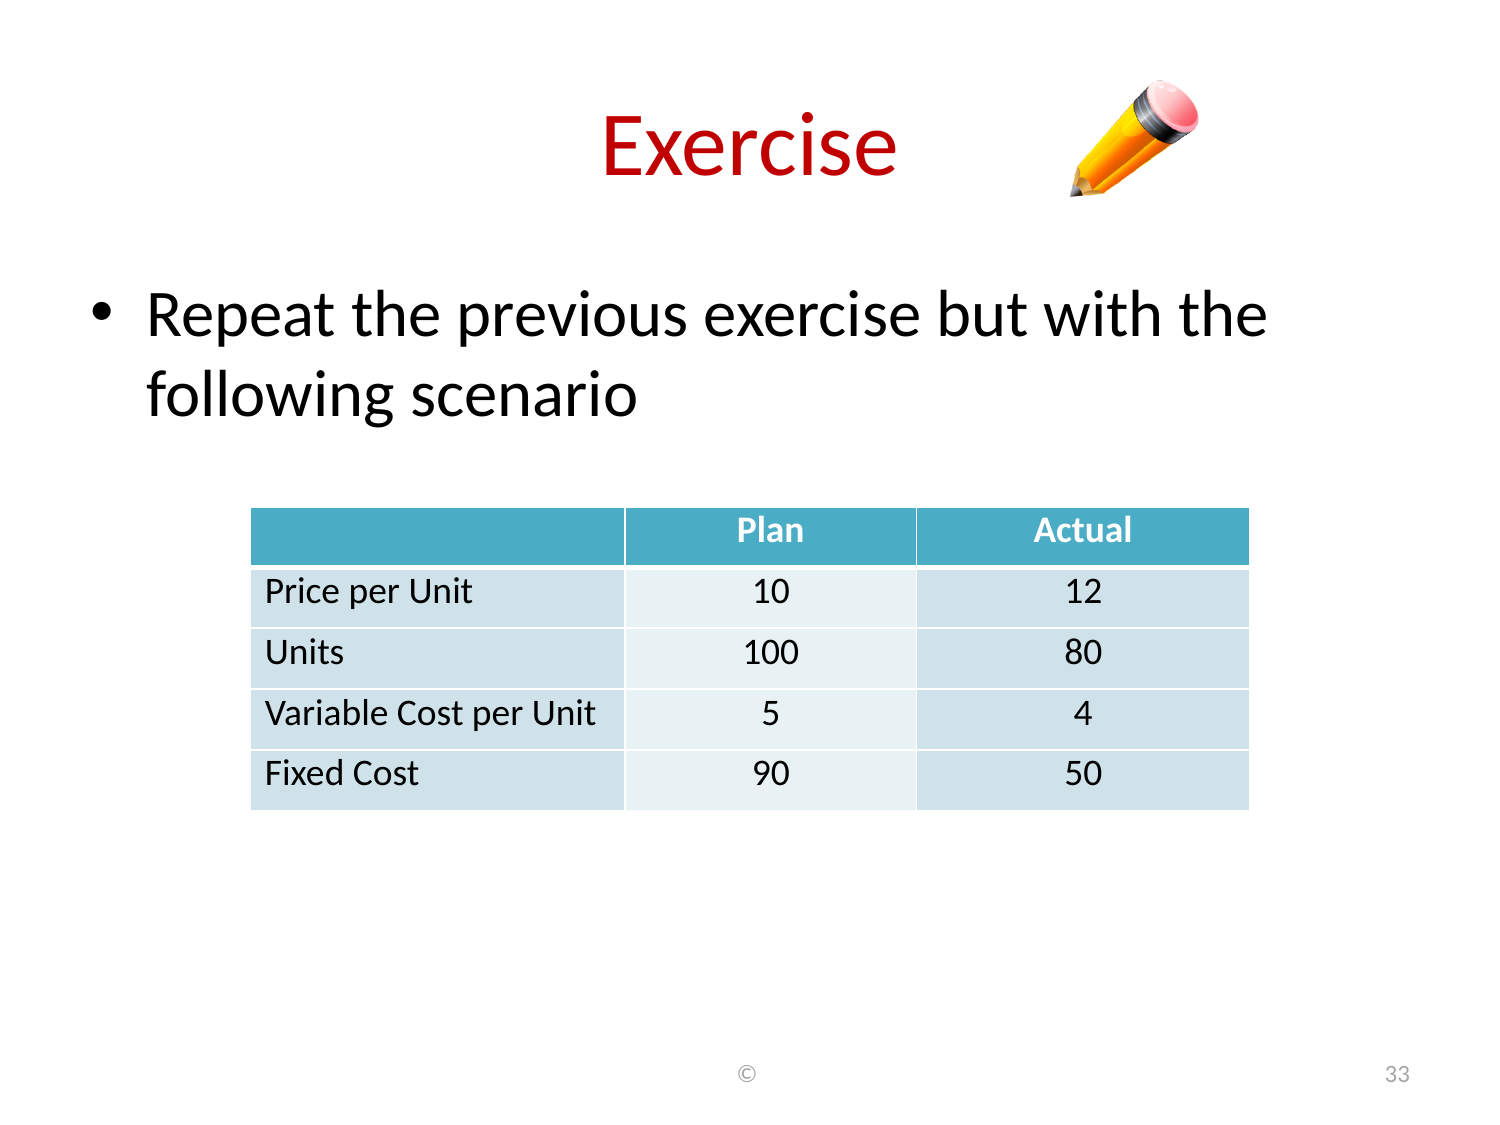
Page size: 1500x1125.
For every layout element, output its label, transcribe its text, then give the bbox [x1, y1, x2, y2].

table_cell 80 [917, 629, 1249, 688]
table_cell Units [251, 629, 624, 688]
table_header Actual [917, 508, 1249, 565]
picture [1062, 74, 1201, 213]
table_cell 10 [626, 570, 916, 627]
table_cell 12 [917, 570, 1249, 627]
table_cell 100 [626, 629, 916, 688]
table_cell Fixed Cost [251, 751, 624, 810]
table_cell Variable Cost per Unit [251, 690, 624, 749]
table_header [251, 508, 624, 565]
table_cell 4 [917, 690, 1249, 749]
table_cell Price per Unit [251, 570, 624, 627]
list Repeat the previous exercise but with the following scenario [75, 262, 1425, 1005]
footer © [512, 1042, 988, 1103]
title Exercise [75, 45, 1425, 233]
table_cell 5 [626, 690, 916, 749]
table_cell 90 [626, 751, 916, 810]
slide_number 33 [1074, 1042, 1425, 1103]
table_cell 50 [917, 751, 1249, 810]
table_header Plan [626, 508, 916, 565]
